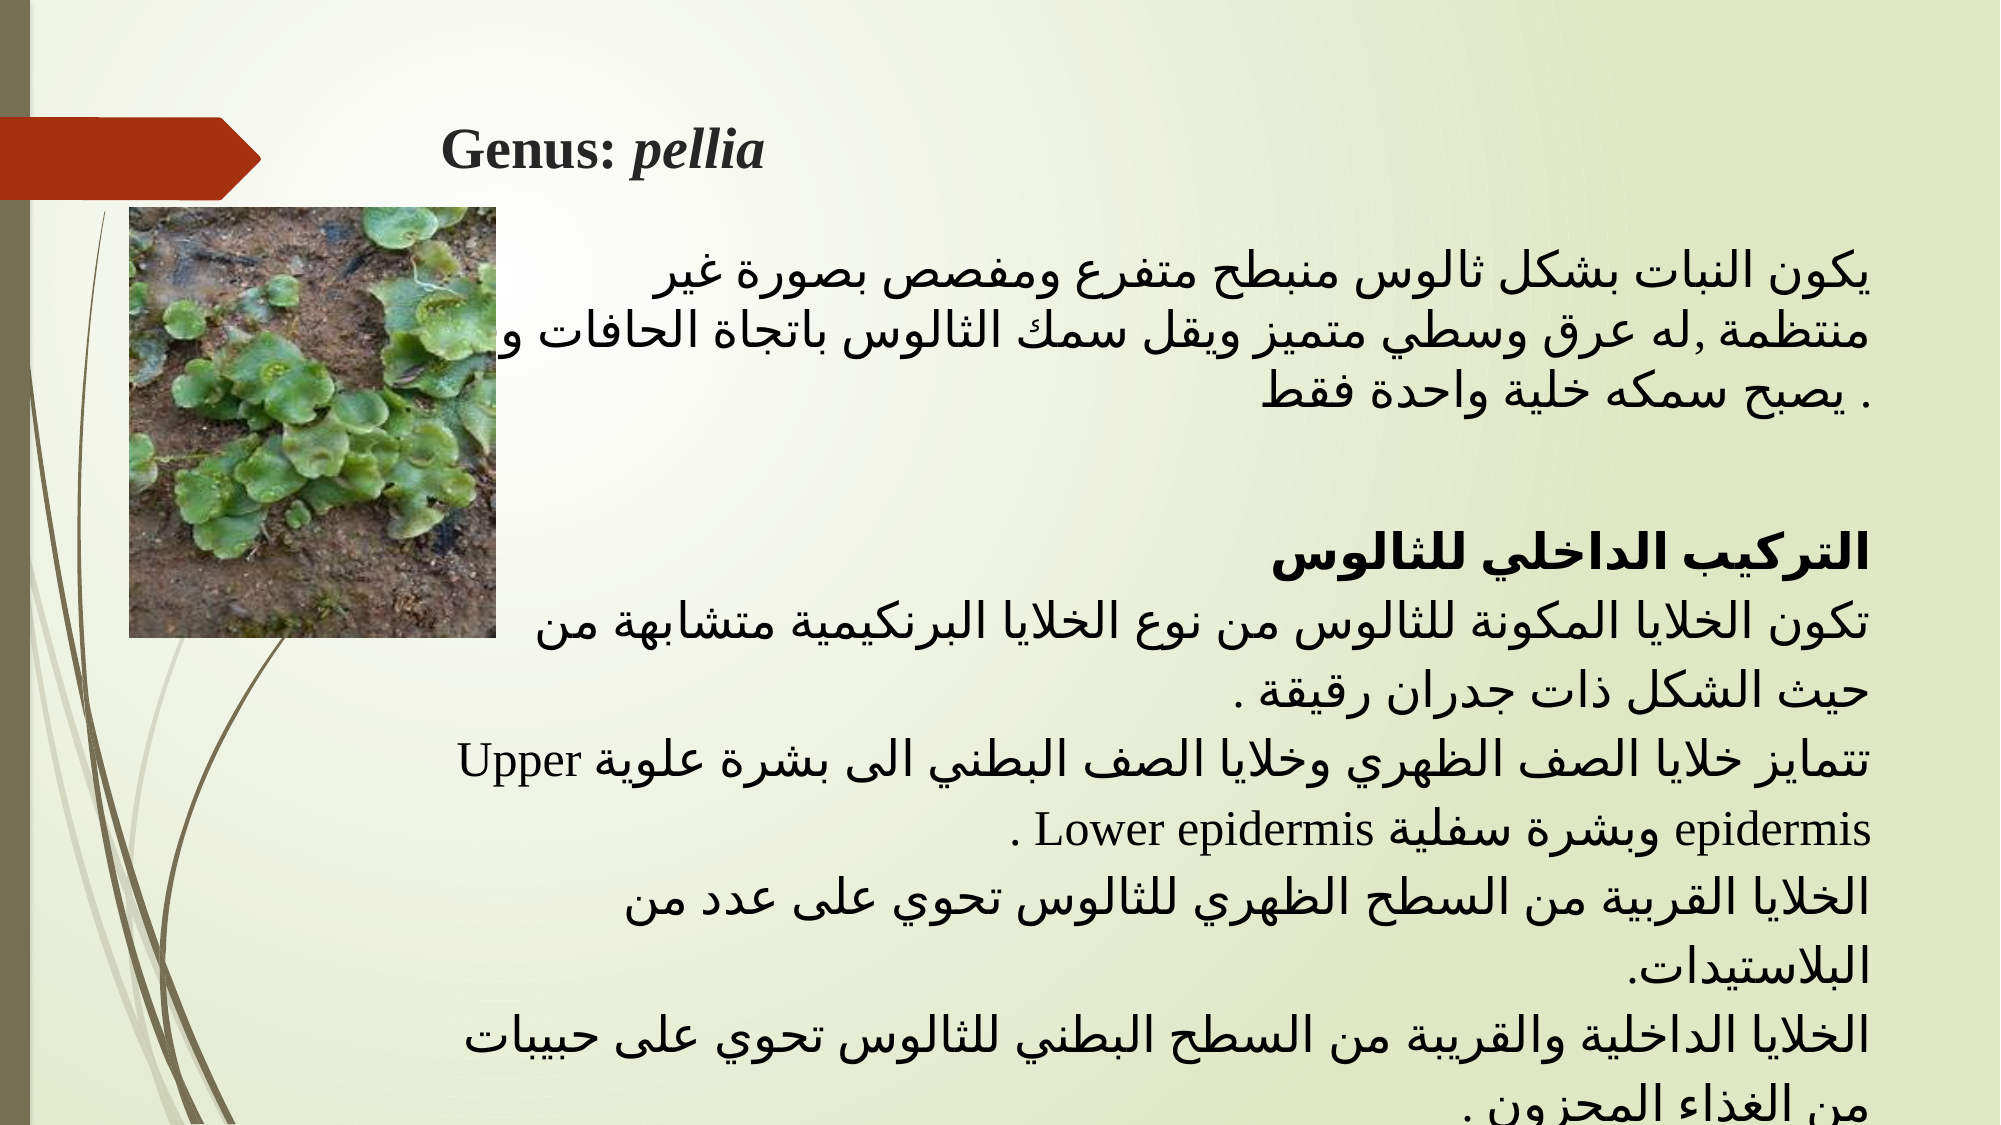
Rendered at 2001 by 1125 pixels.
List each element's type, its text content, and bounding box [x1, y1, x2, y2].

picture [129, 207, 496, 638]
list يكون النبات بشكل ثالوس منبطح متفرع ومفصص بصورة غير منتظمة ,له عرق وسطي متميز ويقل سمك الثالوس باتجاة الحافات وقد يصبح سمكه خلية واحدة فقط . التركيب الداخلي للثالوس تكون الخلايا المكونة للثالوس من نوع الخلايا البرنكيمية متشابهة من حيث الشكل ذات جدران رقيقة . تتمايز خلايا الصف الظهري وخلايا الصف البطني الى بشرة علوية Upper epidermis وبشرة سفلية Lower epidermis . الخلايا القربية من السطح الظهري للثالوس تحوي على عدد من البلاستيدات. الخلايا الداخلية والقريبة من السطح البطني للثالوس تحوي على حبيبات من الغذاء المحزون . تمتد من خلايا البشرة السفلية اشباه الجذور احادية الخلية ملساء. [424, 230, 1888, 970]
title Genus: pellia [425, 102, 1888, 230]
